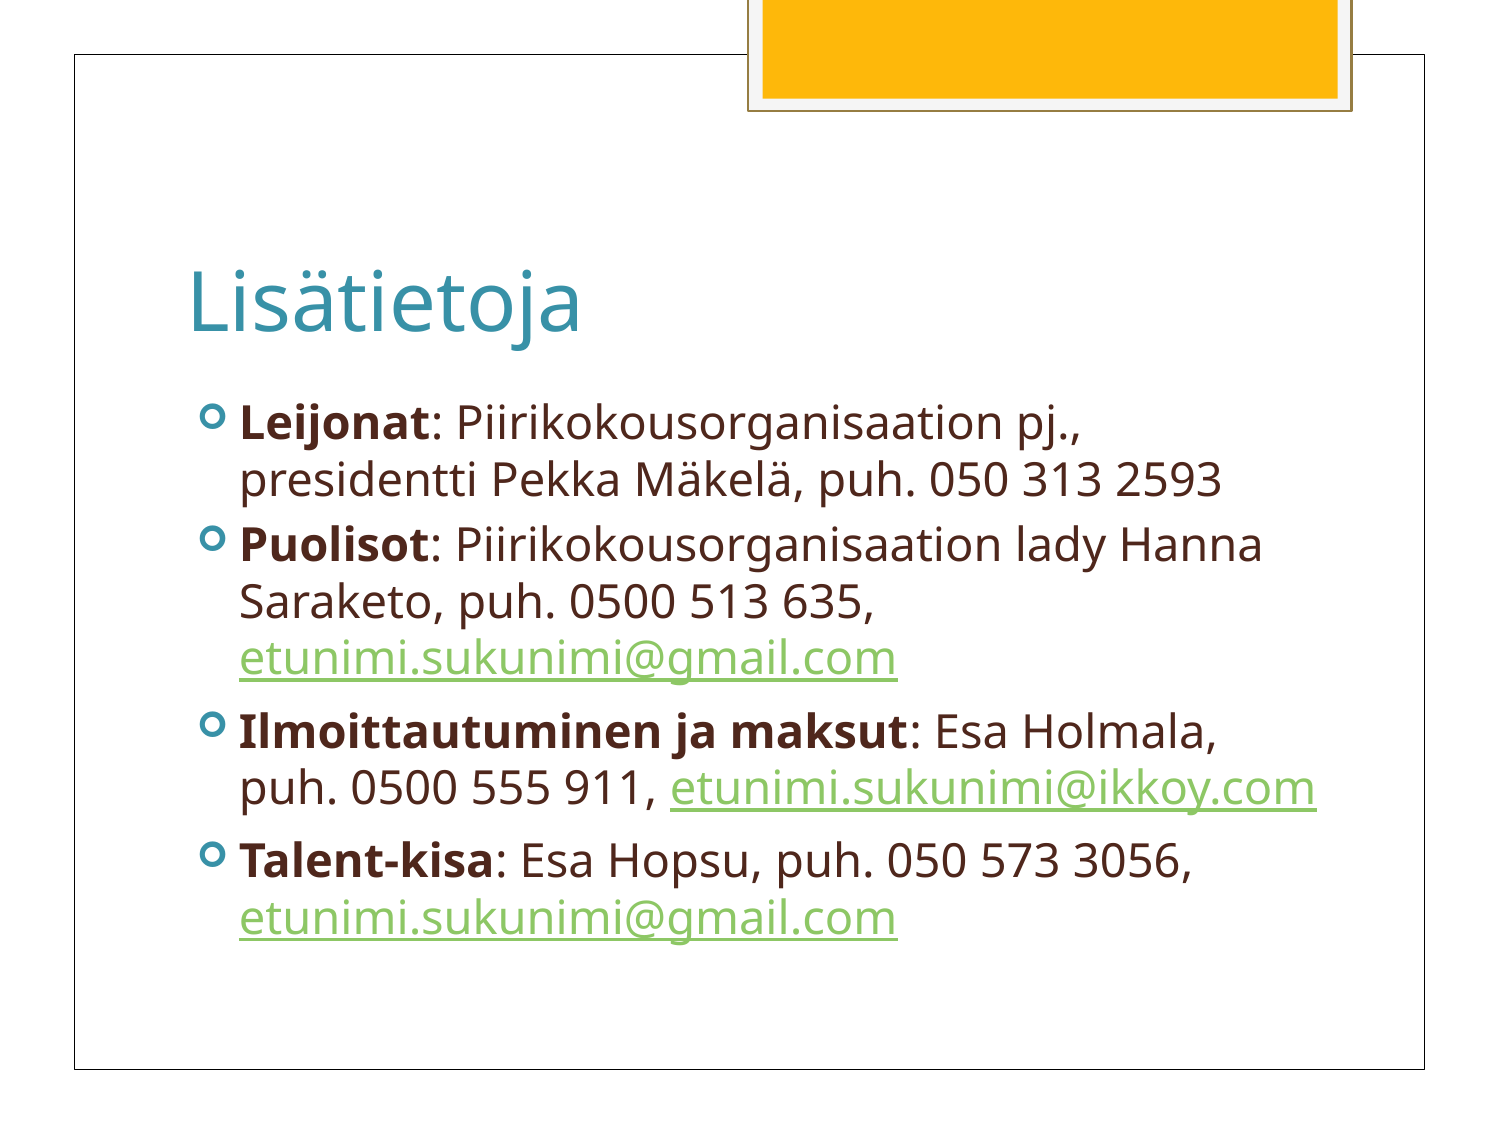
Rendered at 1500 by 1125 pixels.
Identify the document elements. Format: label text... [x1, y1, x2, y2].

list Leijonat: Piirikokousorganisaation pj., presidentti Pekka Mäkelä, puh. 050 313 2593 Puolisot: Piirikokousorganisaation lady Hanna Saraketo, puh. 0500 513 635, etunimi.sukunimi@gmail.com Ilmoittautuminen ja maksut: Esa Holmala, puh. 0500 555 911, etunimi.sukunimi@ikkoy.com Talent-kisa: Esa Hopsu, puh. 050 573 3056, etunimi.sukunimi@gmail.com [171, 385, 1341, 1012]
title Lisätietoja [171, 168, 1324, 357]
